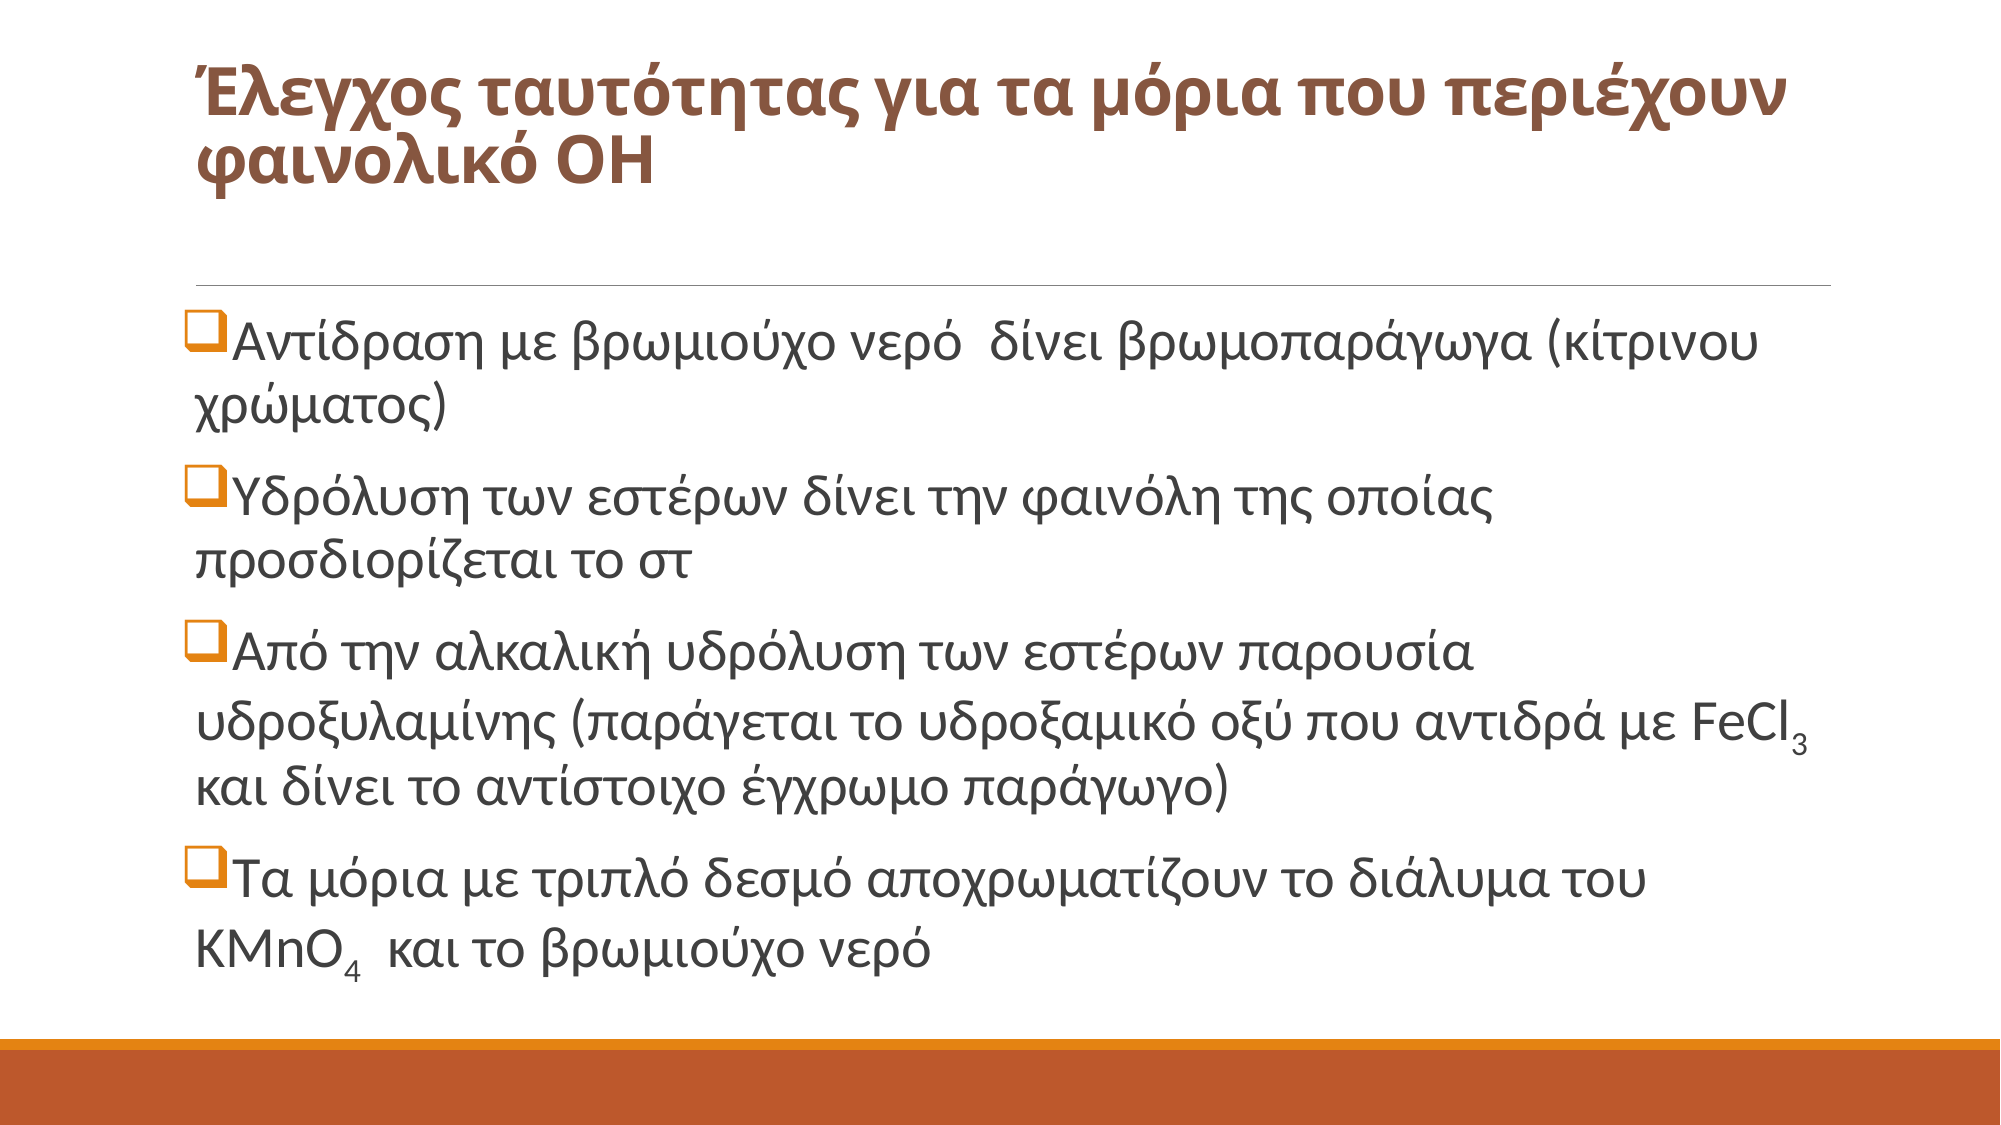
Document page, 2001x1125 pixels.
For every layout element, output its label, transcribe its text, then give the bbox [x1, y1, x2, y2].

title Έλεγχος ταυτότητας για τα μόρια που περιέχουν φαινολικό ΟΗ [180, 47, 1830, 285]
list Αντίδραση με βρωμιούχο νερό δίνει βρωμοπαράγωγα (κίτρινου χρώματος) Υδρόλυση των εστέρων δίνει την φαινόλη της οποίας προσδιορίζεται το στ Από την αλκαλική υδρόλυση των εστέρων παρουσία υδροξυλαμίνης (παράγεται το υδροξαμικό οξύ που αντιδρά με FeCl3 και δίνει το αντίστοιχο έγχρωμο παράγωγο) Τα μόρια με τριπλό δεσμό αποχρωματίζουν το διάλυμα του KMnO4 και το βρωμιούχο νερό [180, 302, 1830, 963]
